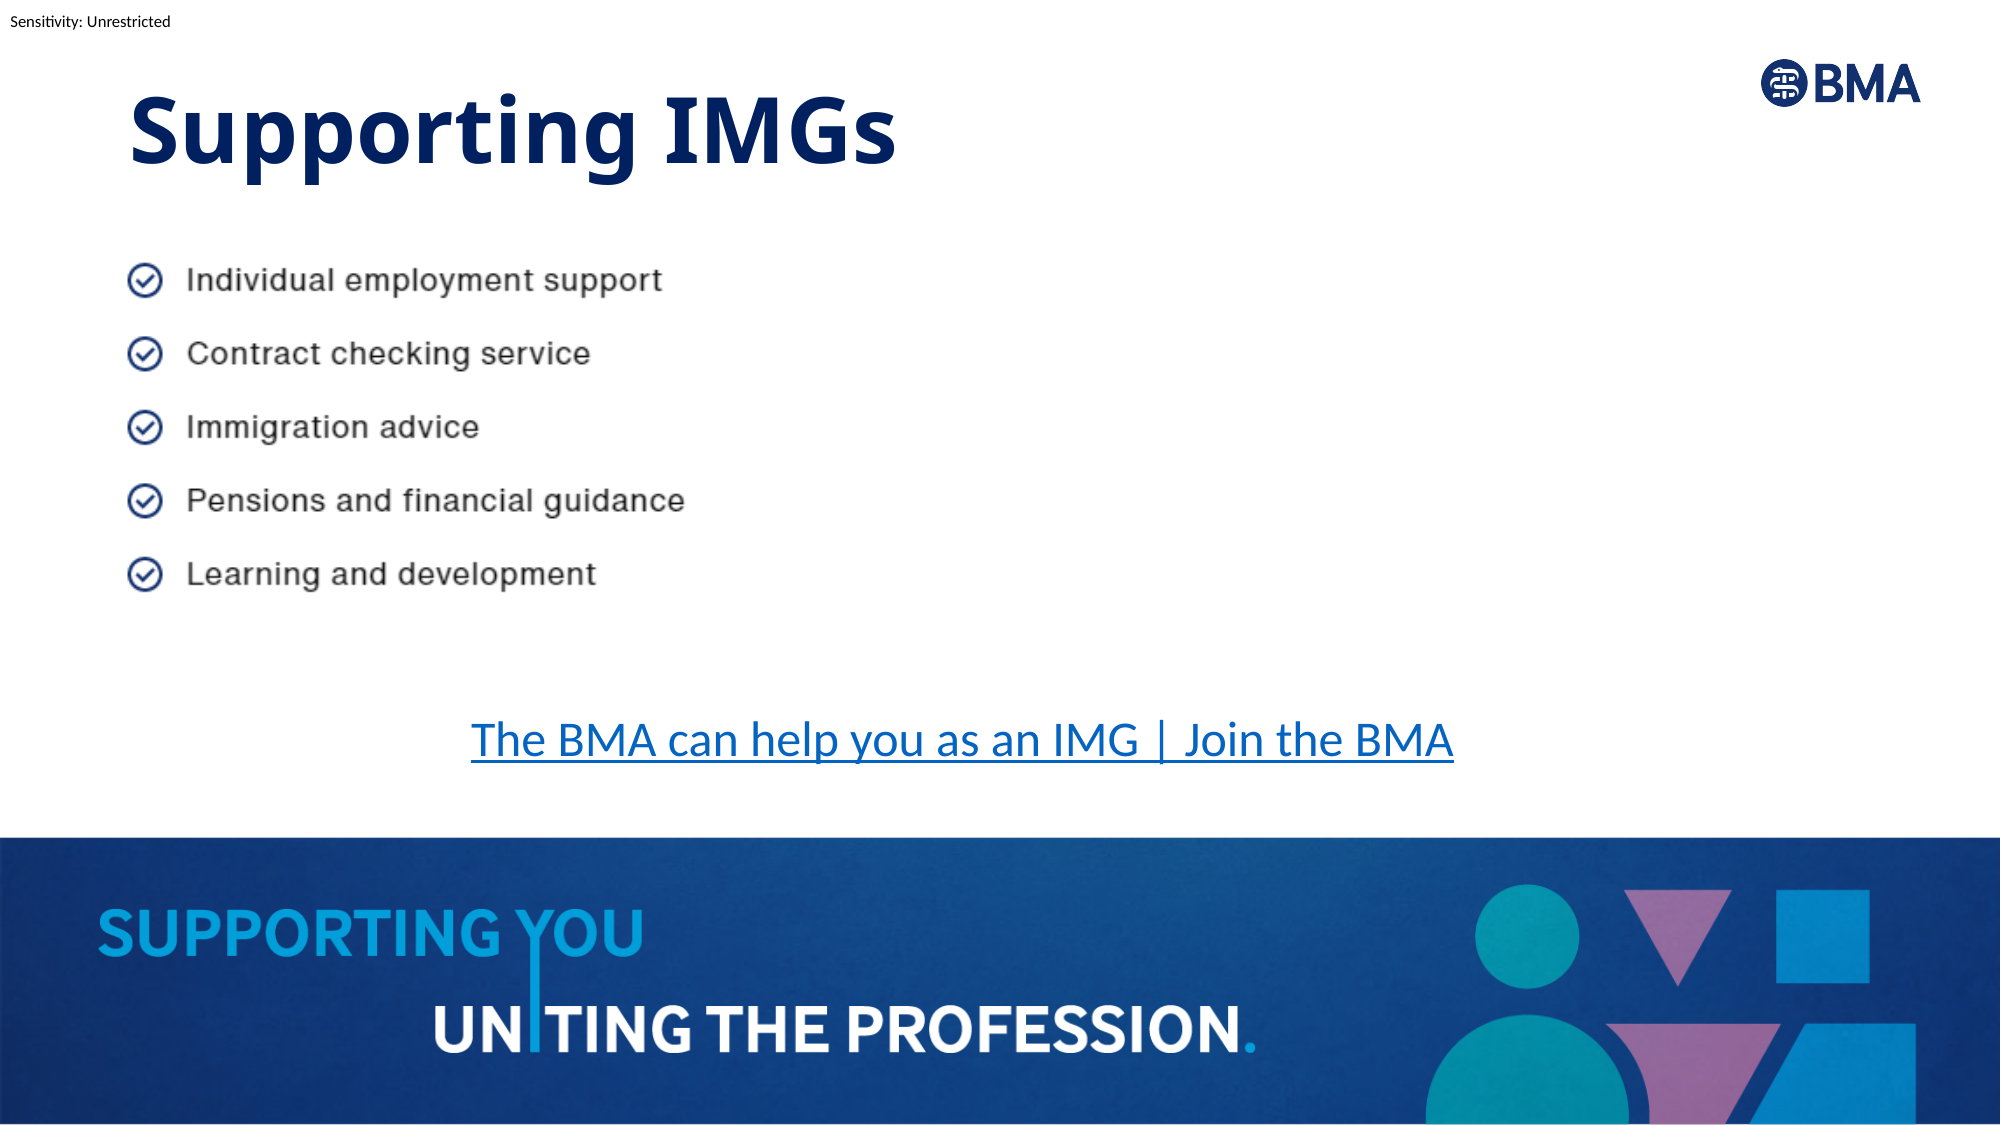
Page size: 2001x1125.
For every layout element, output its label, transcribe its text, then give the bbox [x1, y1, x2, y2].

text_box The BMA can help you as an IMG | Join the BMA [456, 699, 1657, 775]
title Supporting IMGs [114, 60, 1840, 208]
picture [0, 837, 2000, 1125]
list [114, 237, 710, 629]
picture [1761, 59, 1921, 107]
